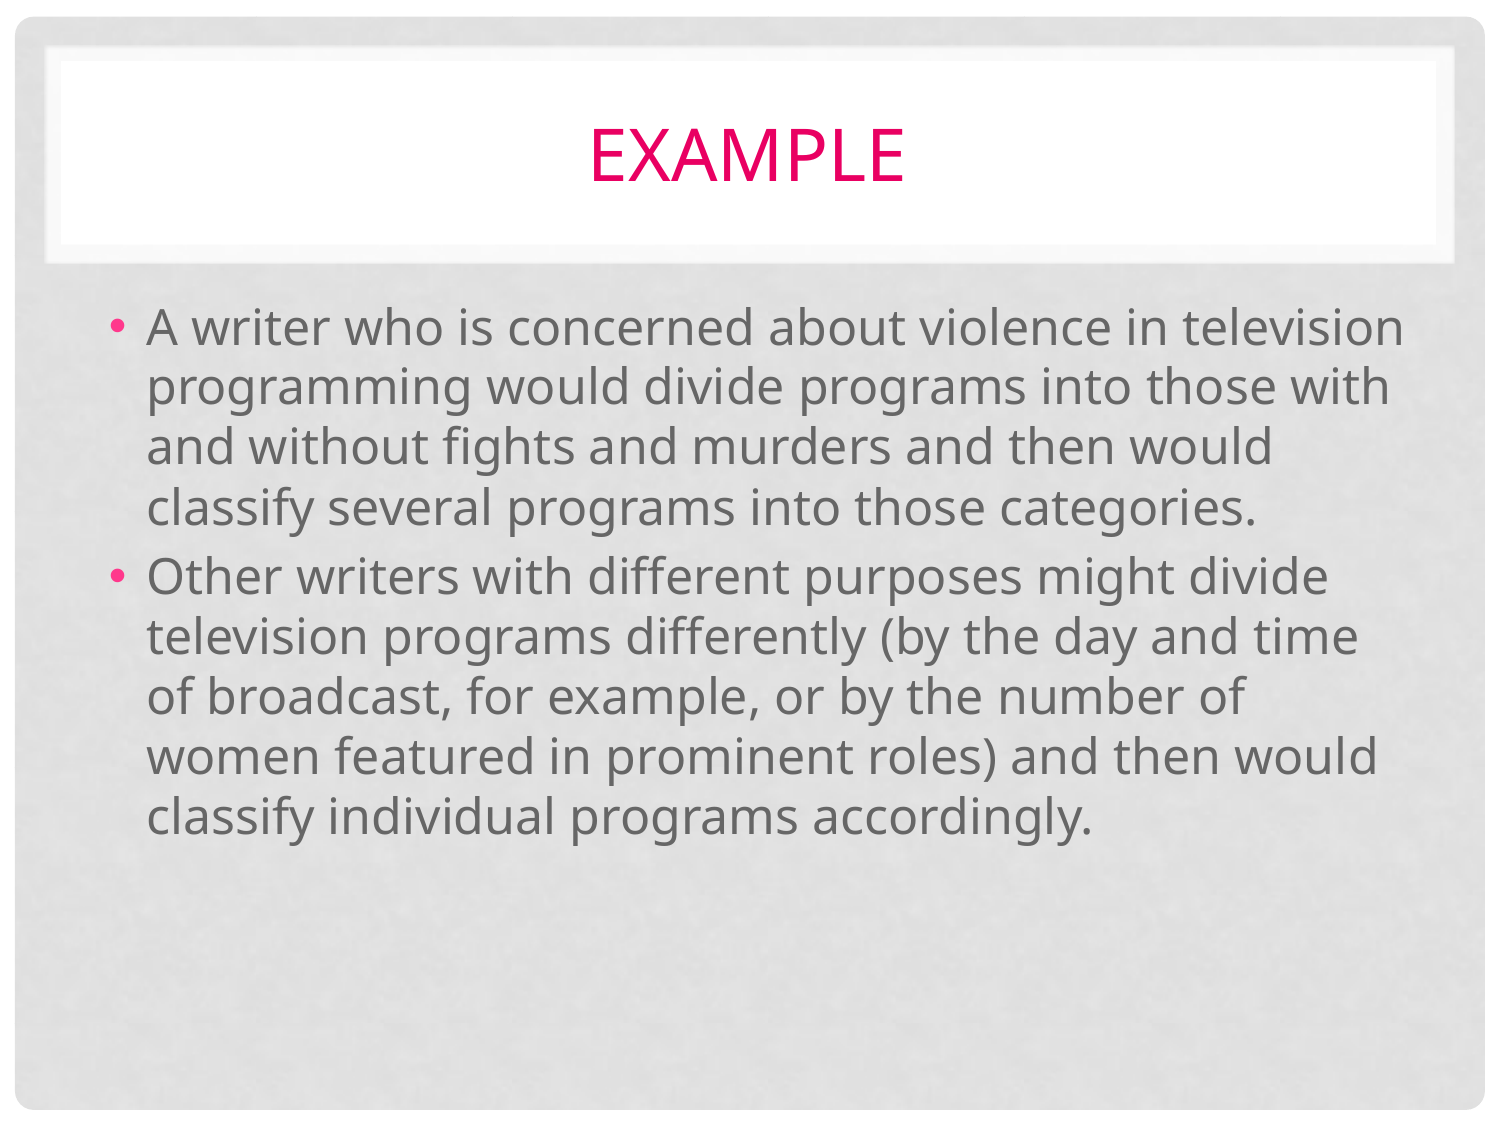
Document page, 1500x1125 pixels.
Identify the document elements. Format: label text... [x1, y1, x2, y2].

list A writer who is concerned about violence in television programming would divide programs into those with and without fights and murders and then would classify several programs into those categories. Other writers with different purposes might divide television programs differently (by the day and time of broadcast, for example, or by the number of women featured in prominent roles) and then would classify individual programs accordingly. [75, 287, 1425, 1005]
title Example [69, 66, 1425, 238]
